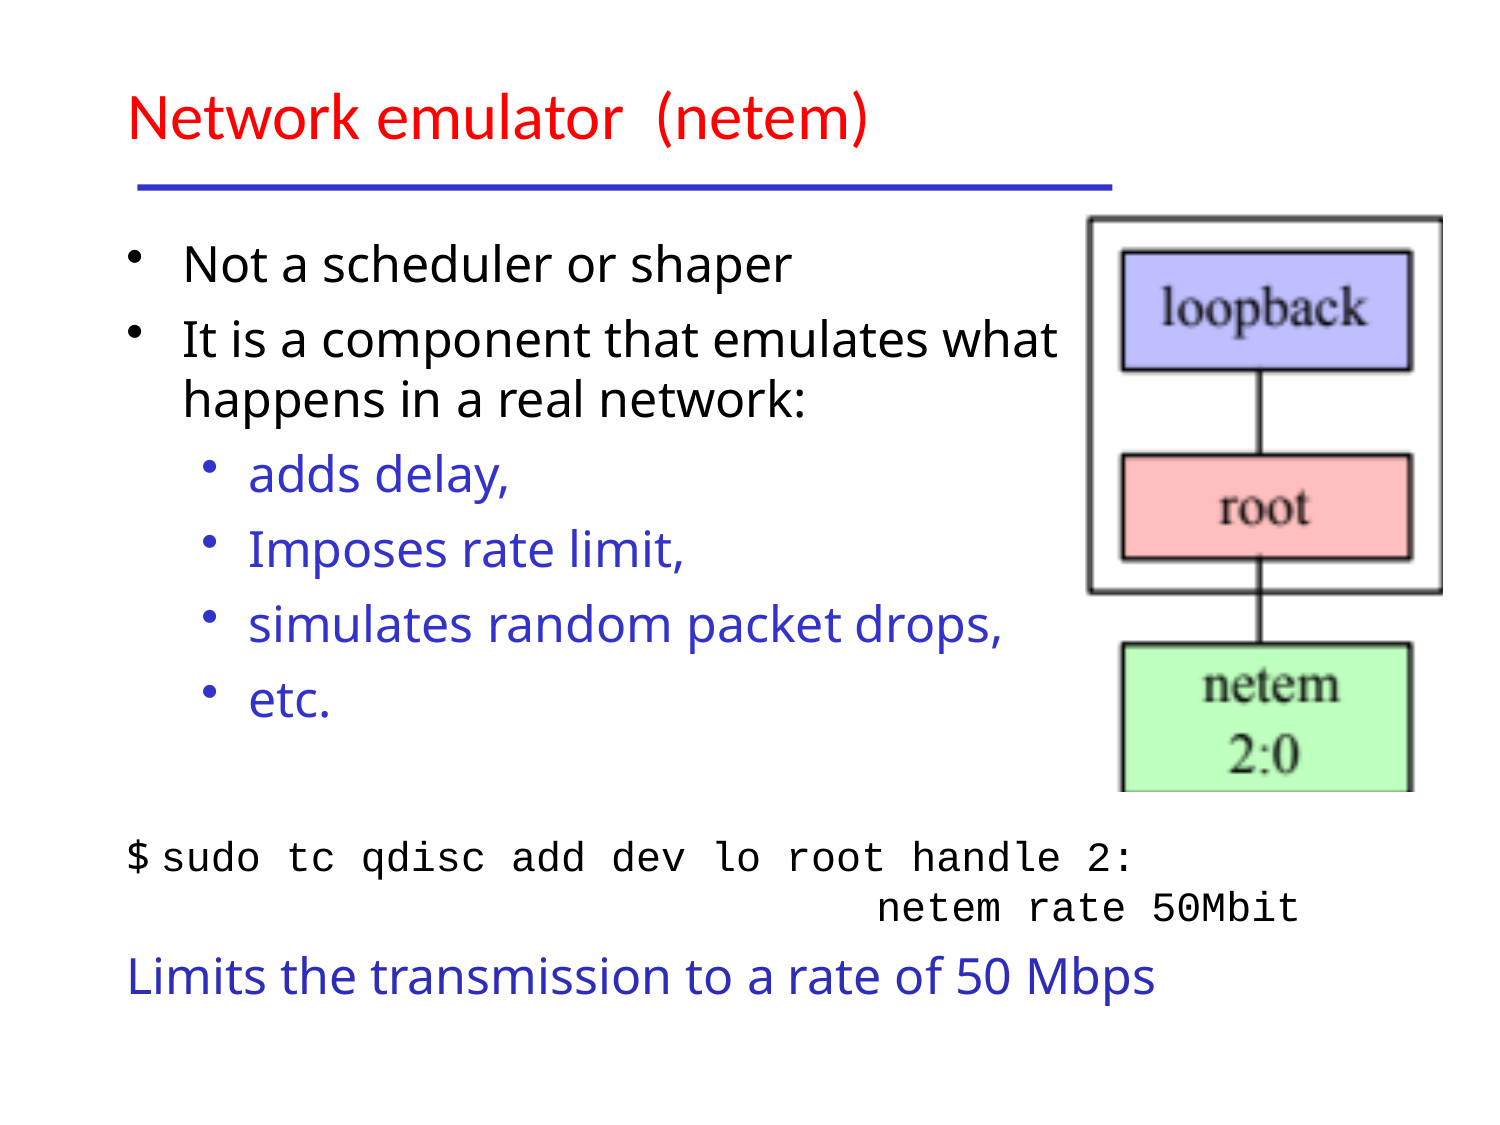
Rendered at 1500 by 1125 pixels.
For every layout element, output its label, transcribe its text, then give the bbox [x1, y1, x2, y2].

picture [1083, 213, 1444, 792]
title Network emulator (netem) [112, 49, 1388, 176]
list Not a scheduler or shaper It is a component that emulates what happens in a real network: adds delay, Imposes rate limit, simulates random packet drops, etc. $ sudo tc qdisc add dev lo root handle 2: netem rate 50Mbit Limits the transmission to a rate of 50 Mbps [111, 224, 1078, 606]
